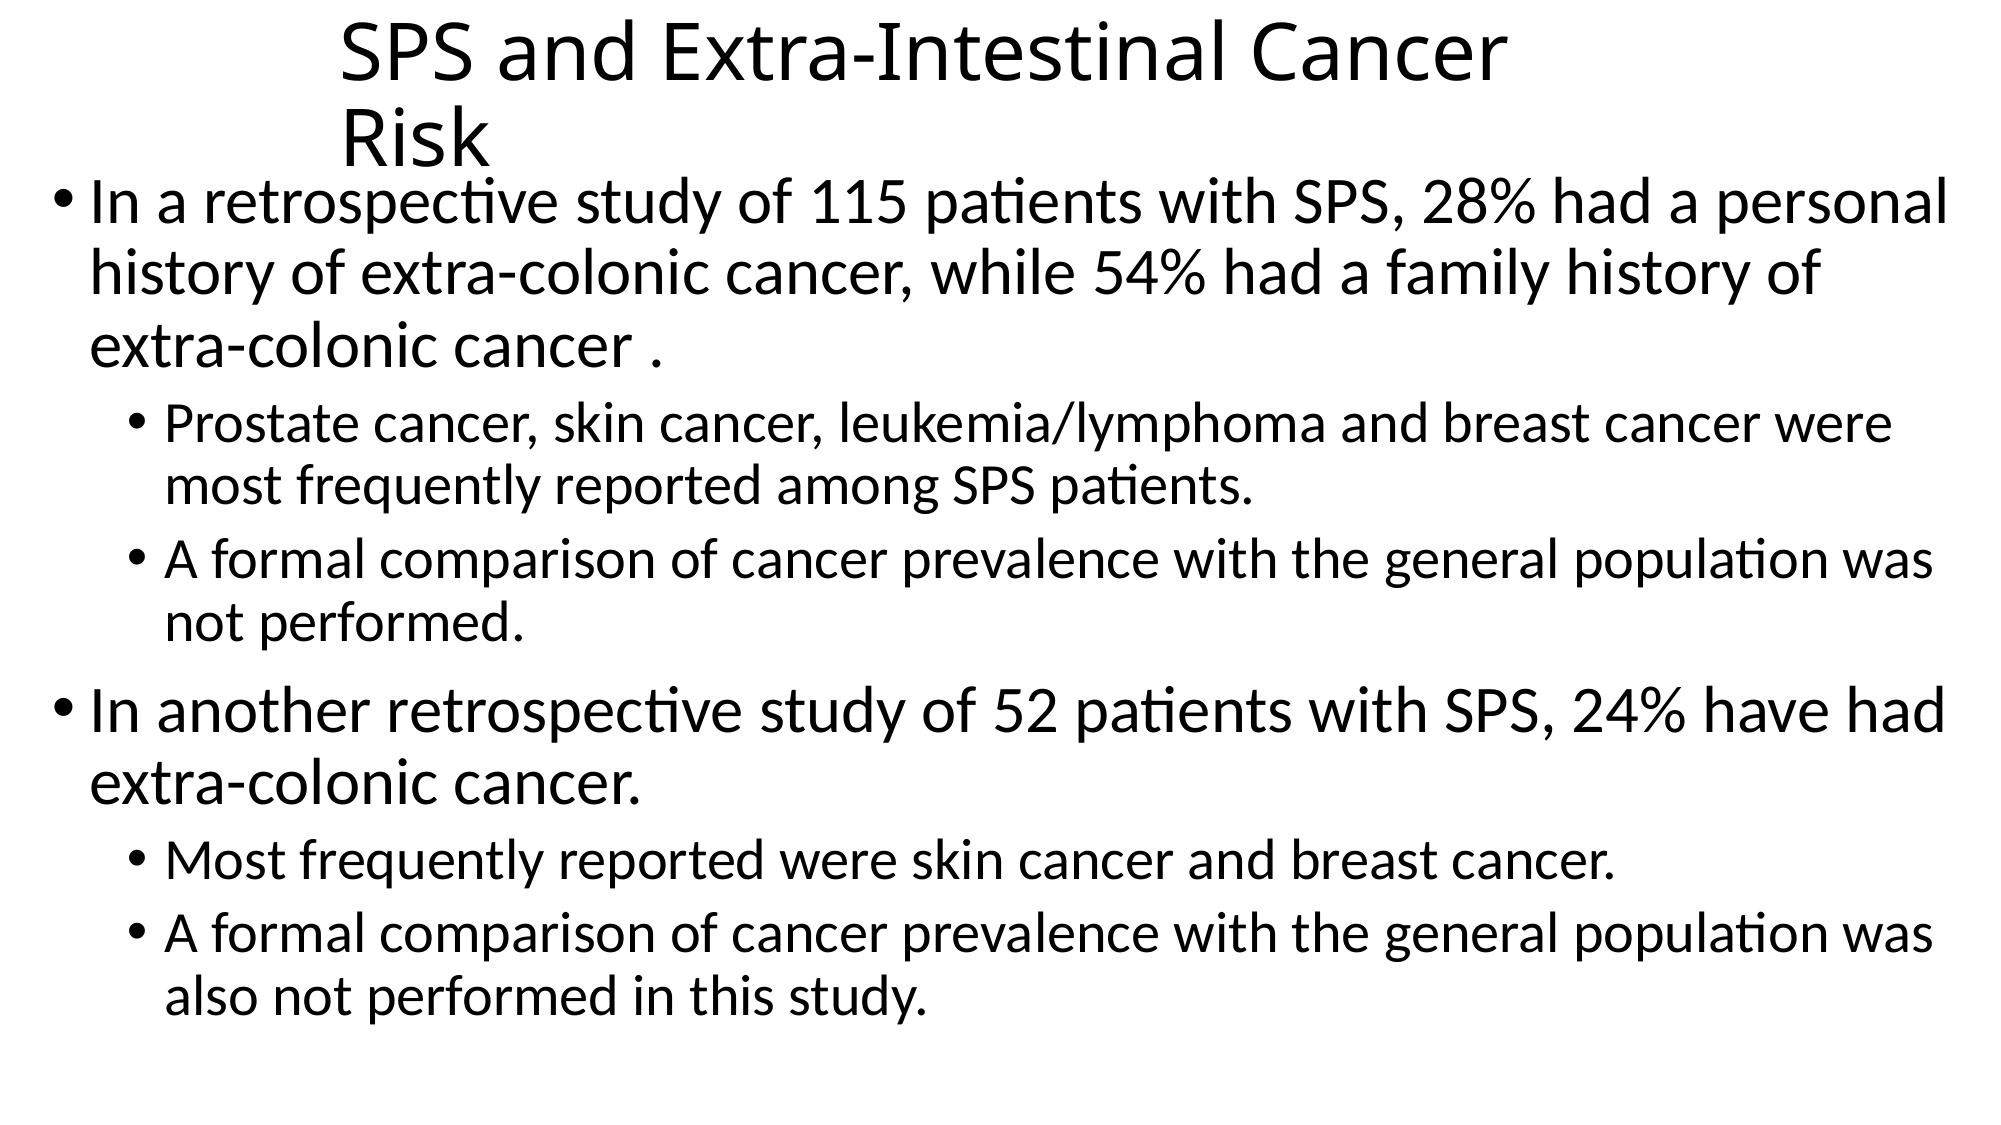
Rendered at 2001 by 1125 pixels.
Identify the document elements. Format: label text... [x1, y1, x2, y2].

title SPS and Extra-Intestinal Cancer Risk [324, 3, 1675, 157]
list In a retrospective study of 115 patients with SPS, 28% had a personal history of extra-colonic cancer, while 54% had a family history of extra-colonic cancer . Prostate cancer, skin cancer, leukemia/lymphoma and breast cancer were most frequently reported among SPS patients. A formal comparison of cancer prevalence with the general population was not performed. In another retrospective study of 52 patients with SPS, 24% have had extra-colonic cancer. Most frequently reported were skin cancer and breast cancer. A formal comparison of cancer prevalence with the general population was also not performed in this study. [36, 157, 1979, 1122]
